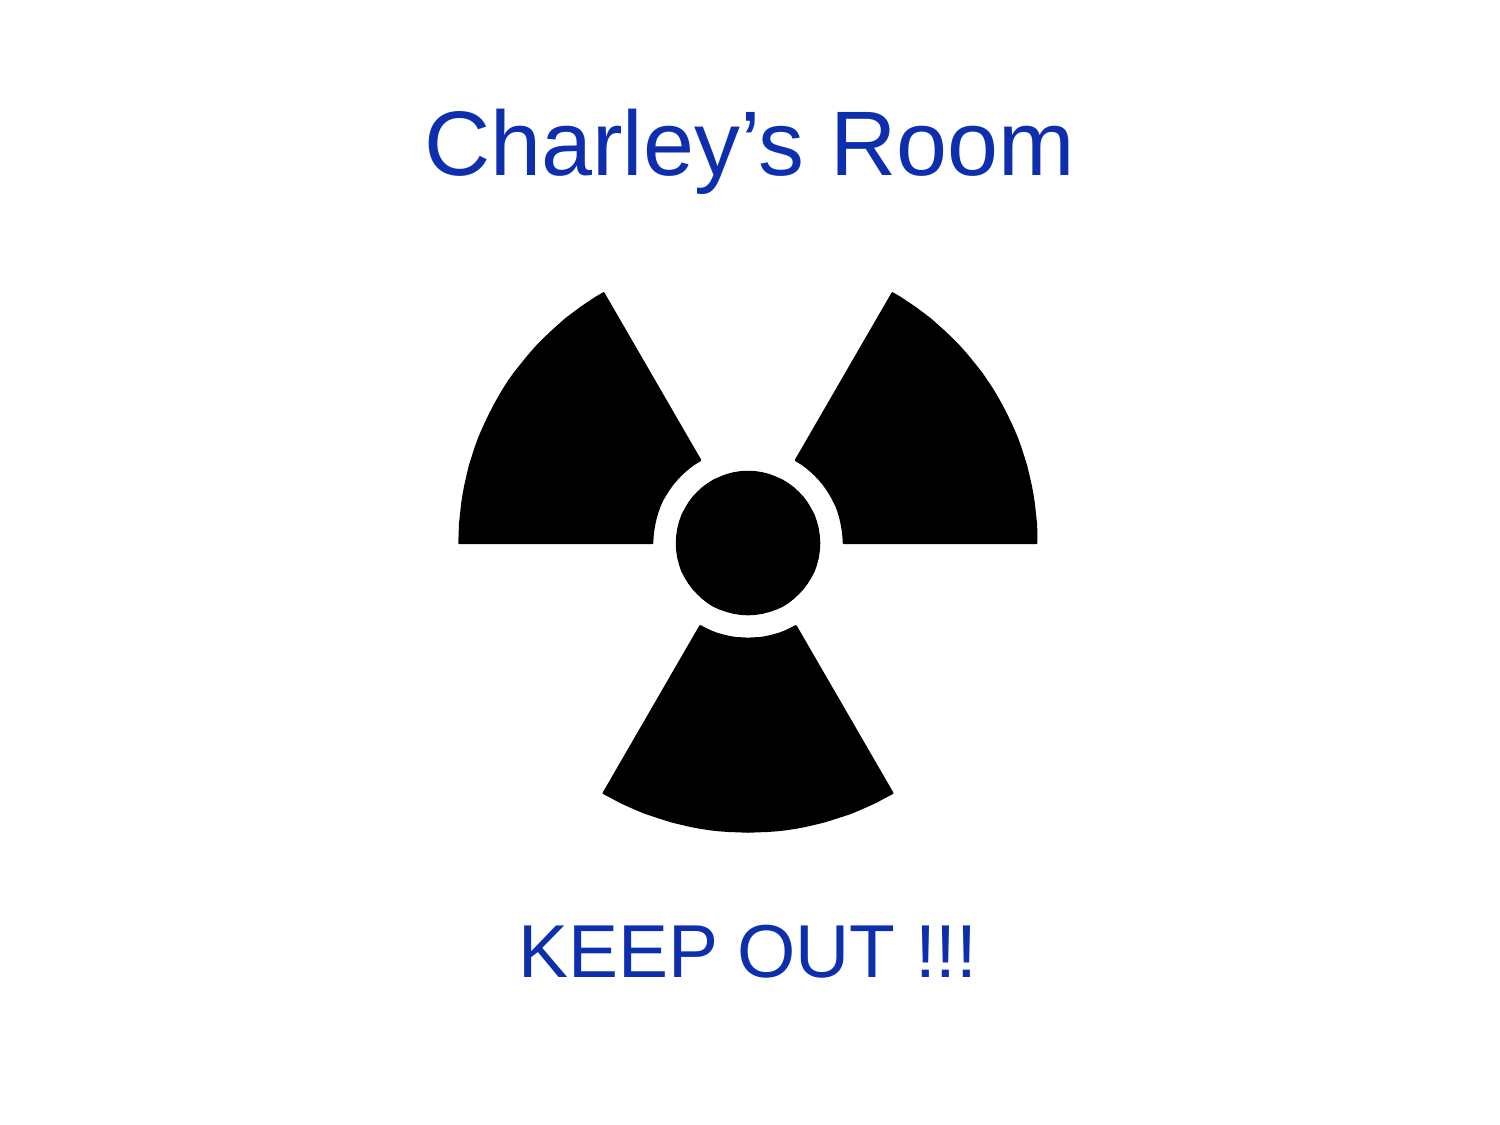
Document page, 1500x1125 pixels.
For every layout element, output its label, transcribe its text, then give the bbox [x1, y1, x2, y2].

text_box KEEP OUT !!! [503, 894, 993, 1000]
title Charley’s Room [75, 45, 1425, 233]
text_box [459, 293, 1037, 832]
